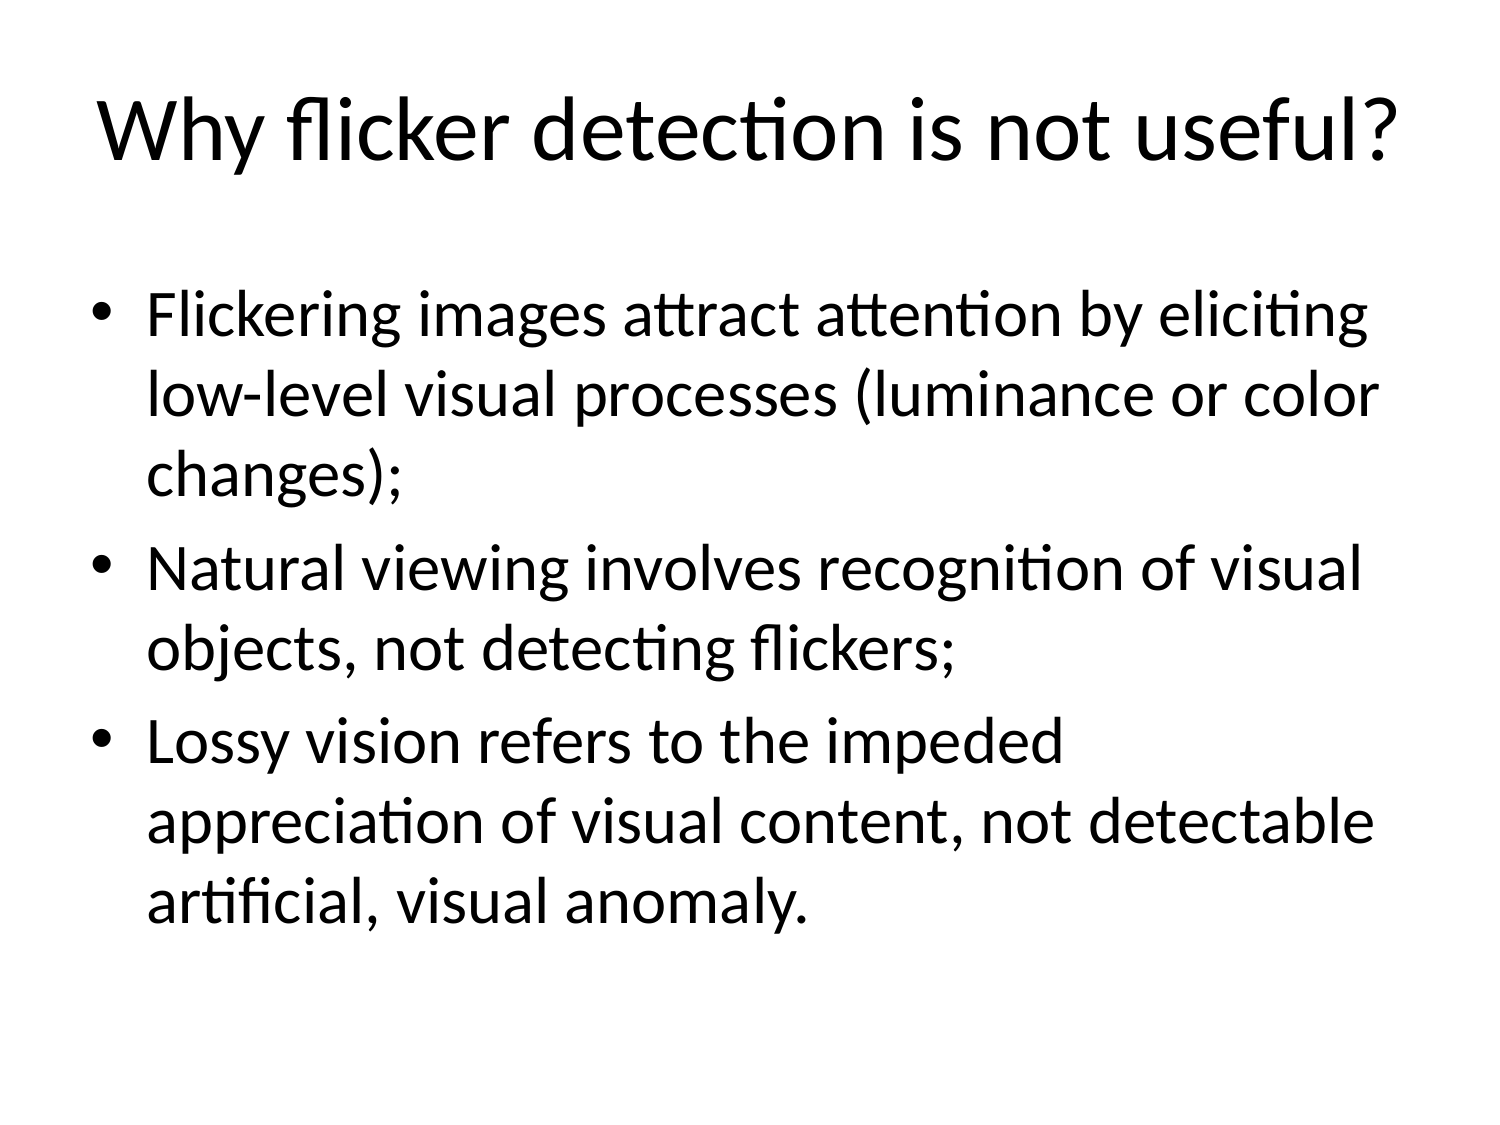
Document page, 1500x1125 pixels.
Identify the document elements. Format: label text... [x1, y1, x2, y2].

list Flickering images attract attention by eliciting low-level visual processes (luminance or color changes); Natural viewing involves recognition of visual objects, not detecting flickers; Lossy vision refers to the impeded appreciation of visual content, not detectable artificial, visual anomaly. [75, 262, 1425, 1005]
title Why flicker detection is not useful? [75, 30, 1425, 218]
